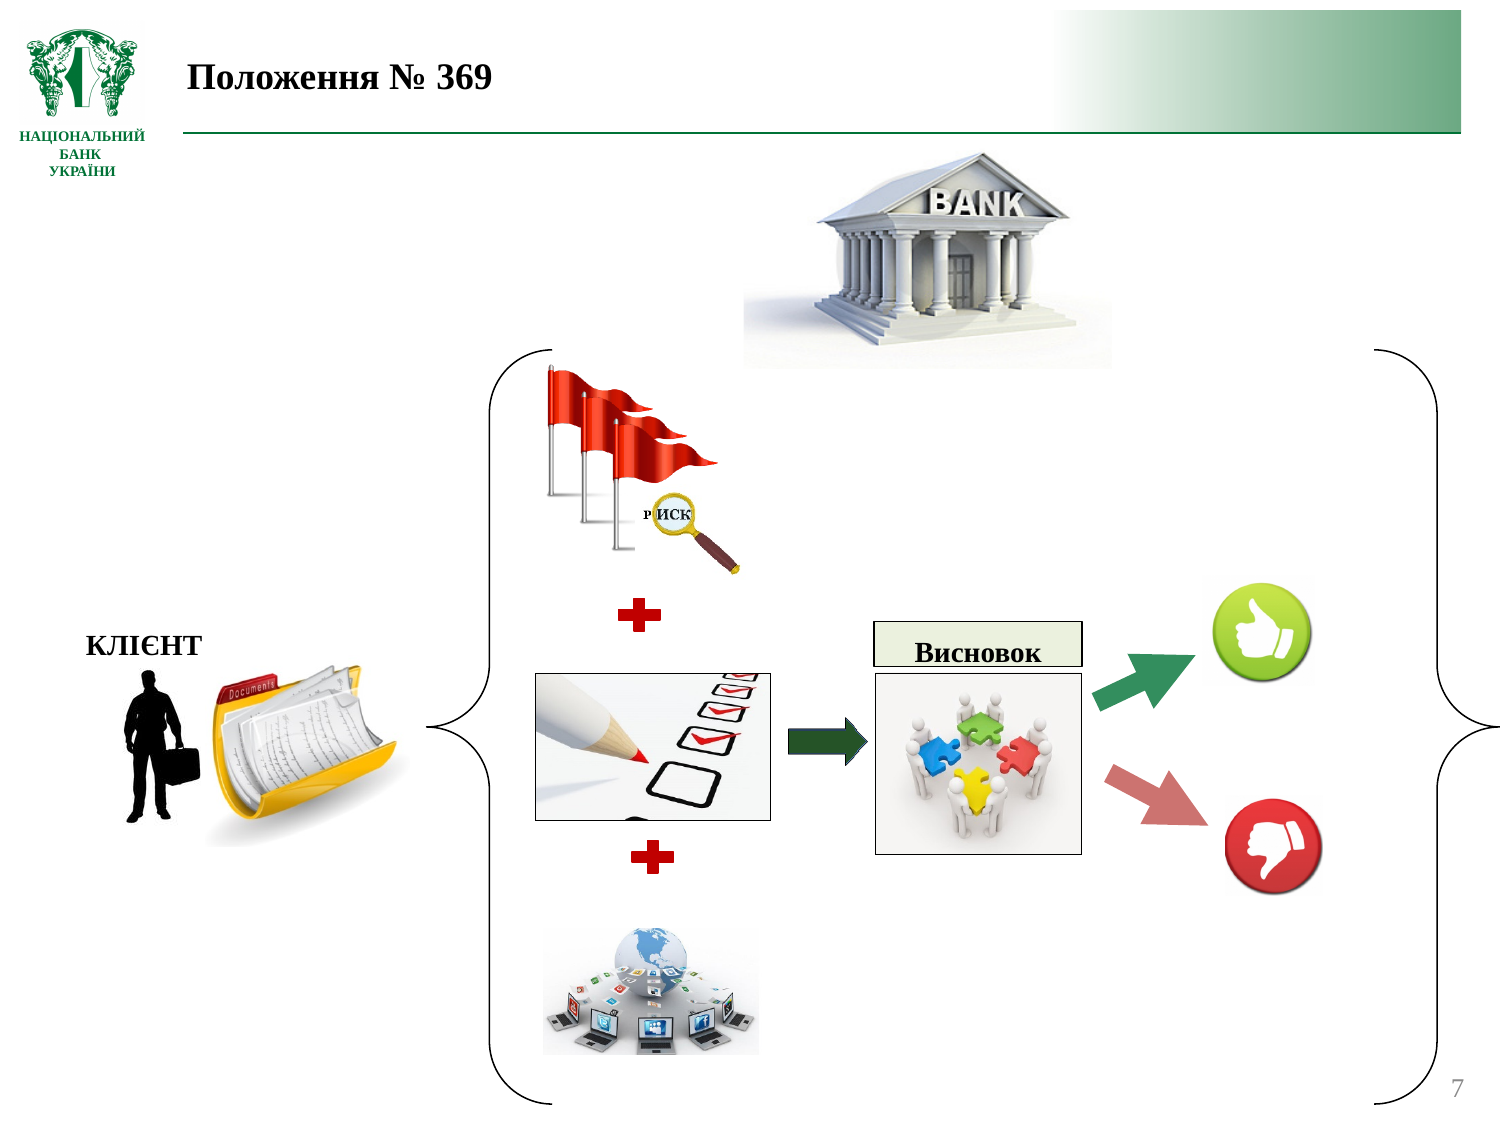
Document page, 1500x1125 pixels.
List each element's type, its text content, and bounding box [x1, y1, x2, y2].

slide_number 7 [1350, 1035, 1480, 1111]
title Положення № 369 [186, 0, 1446, 149]
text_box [1108, 772, 1209, 826]
picture [117, 668, 201, 826]
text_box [1095, 654, 1196, 703]
picture [205, 654, 410, 847]
picture [732, 148, 1113, 370]
picture [1225, 794, 1323, 896]
picture [542, 928, 762, 1056]
picture [773, 672, 1083, 855]
text_box [426, 349, 1500, 1105]
list КЛІЄНТ [85, 626, 204, 1125]
picture [544, 364, 755, 581]
picture [1201, 574, 1316, 686]
picture [535, 673, 771, 821]
